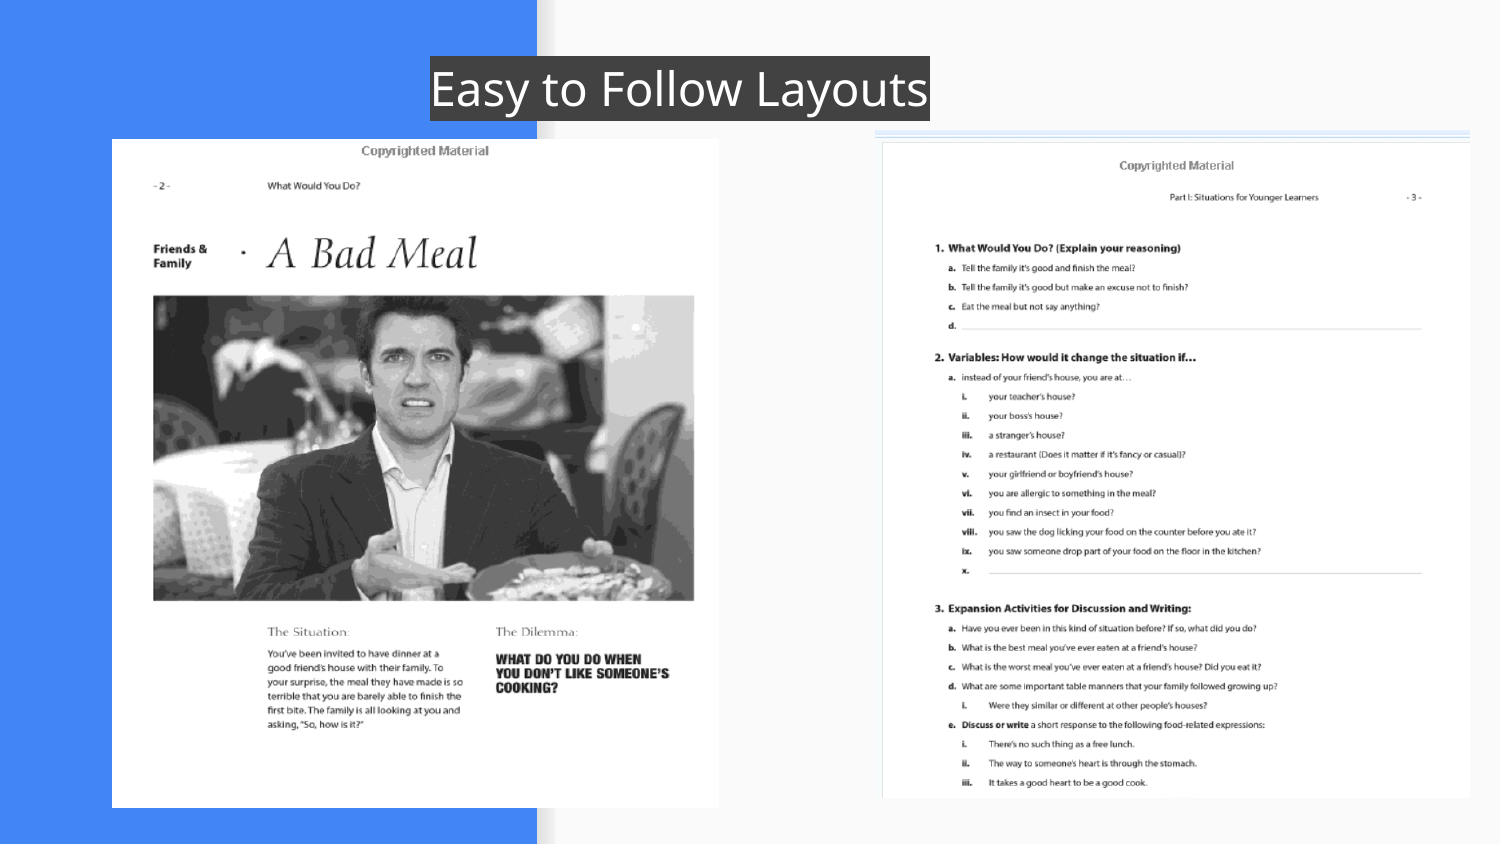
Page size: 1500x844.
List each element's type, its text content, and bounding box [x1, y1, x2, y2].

picture [875, 129, 1470, 799]
picture [112, 139, 719, 808]
text_box [94, 131, 512, 665]
title Easy to Follow Layouts [112, 43, 1247, 132]
